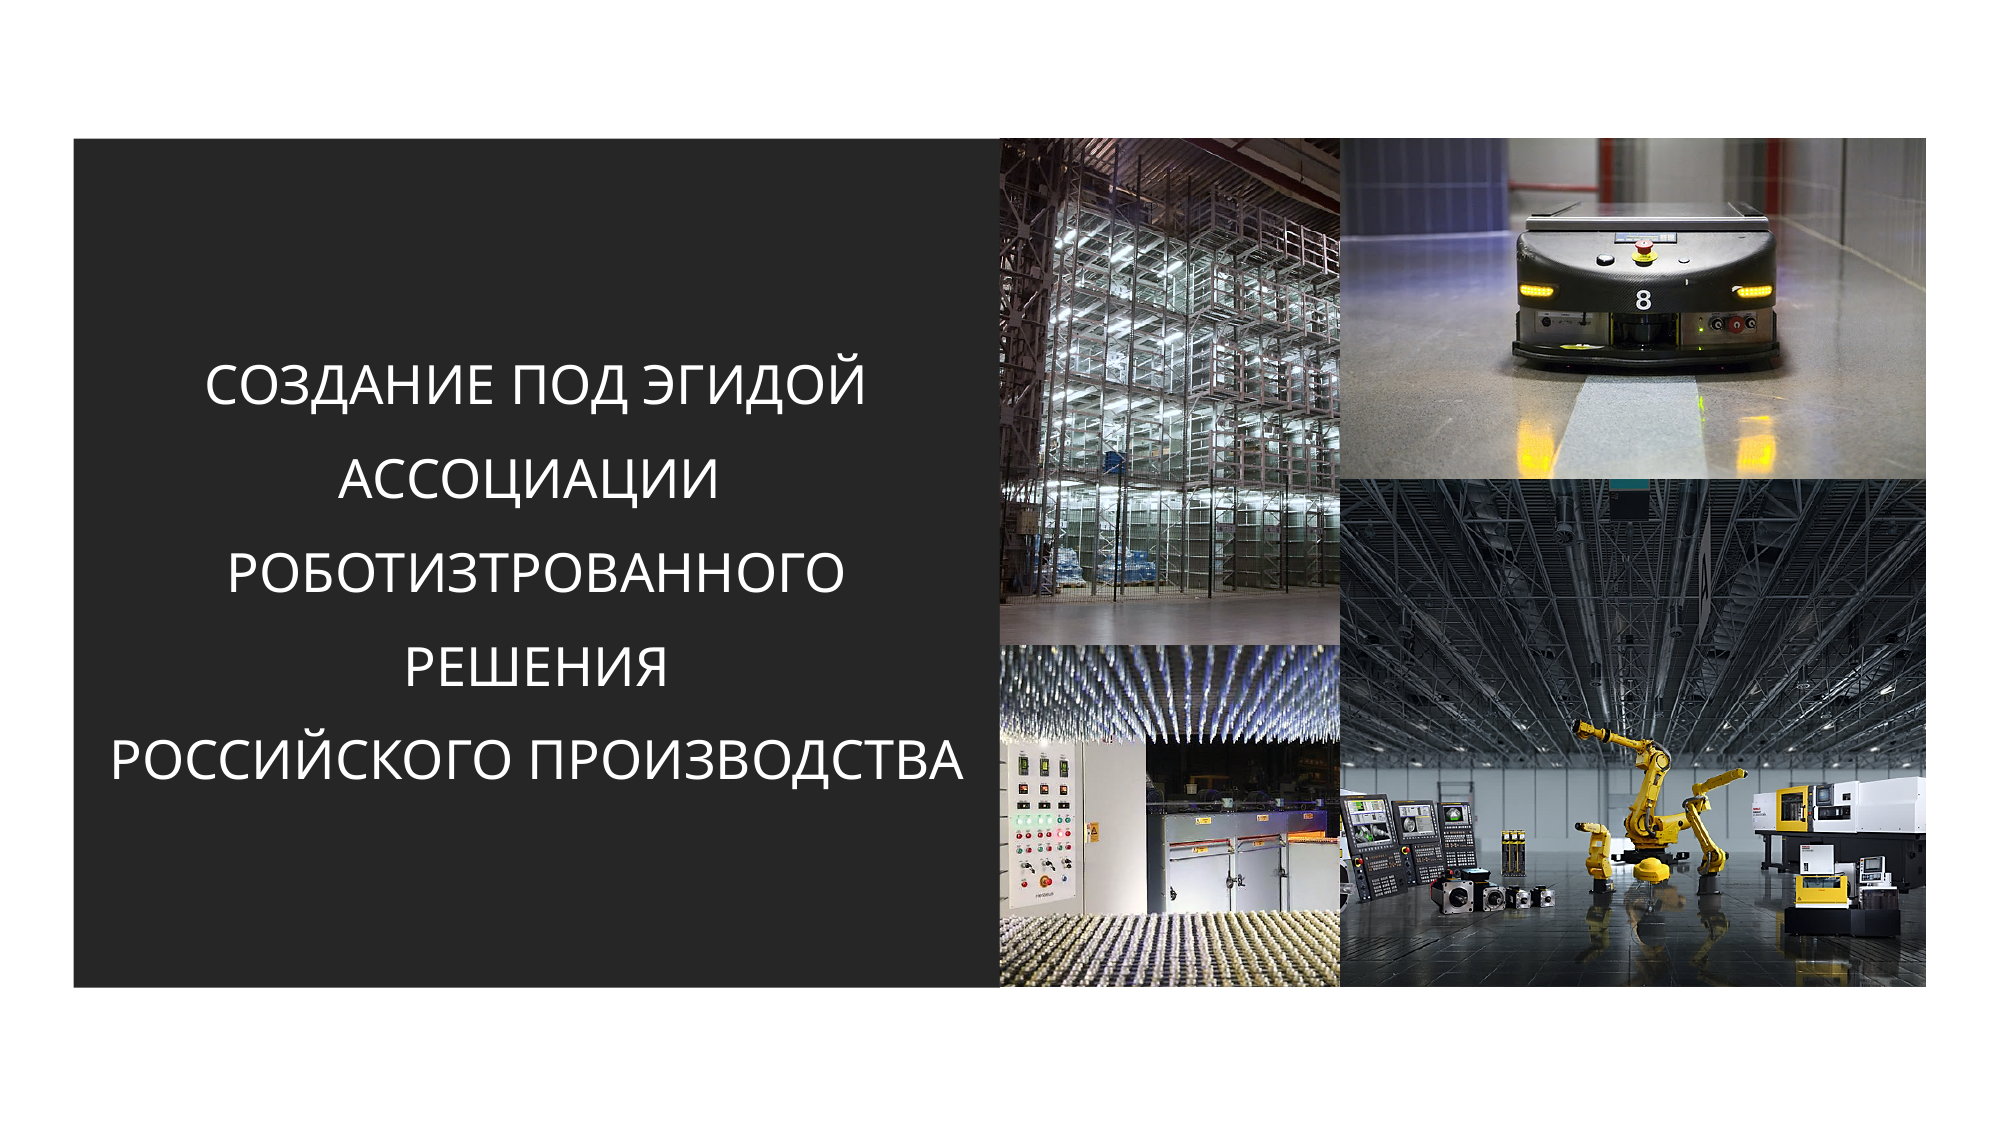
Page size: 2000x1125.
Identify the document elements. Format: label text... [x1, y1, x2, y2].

text_box СОЗДАНИЕ ПОД ЭГИДОЙ АССОЦИАЦИИ РОБОТИЗТРОВАННОГО РЕШЕНИЯ РОССИЙСКОГО ПРОИЗВОДСТВА [74, 314, 994, 799]
text_box [72, 137, 998, 990]
picture [999, 137, 1927, 988]
